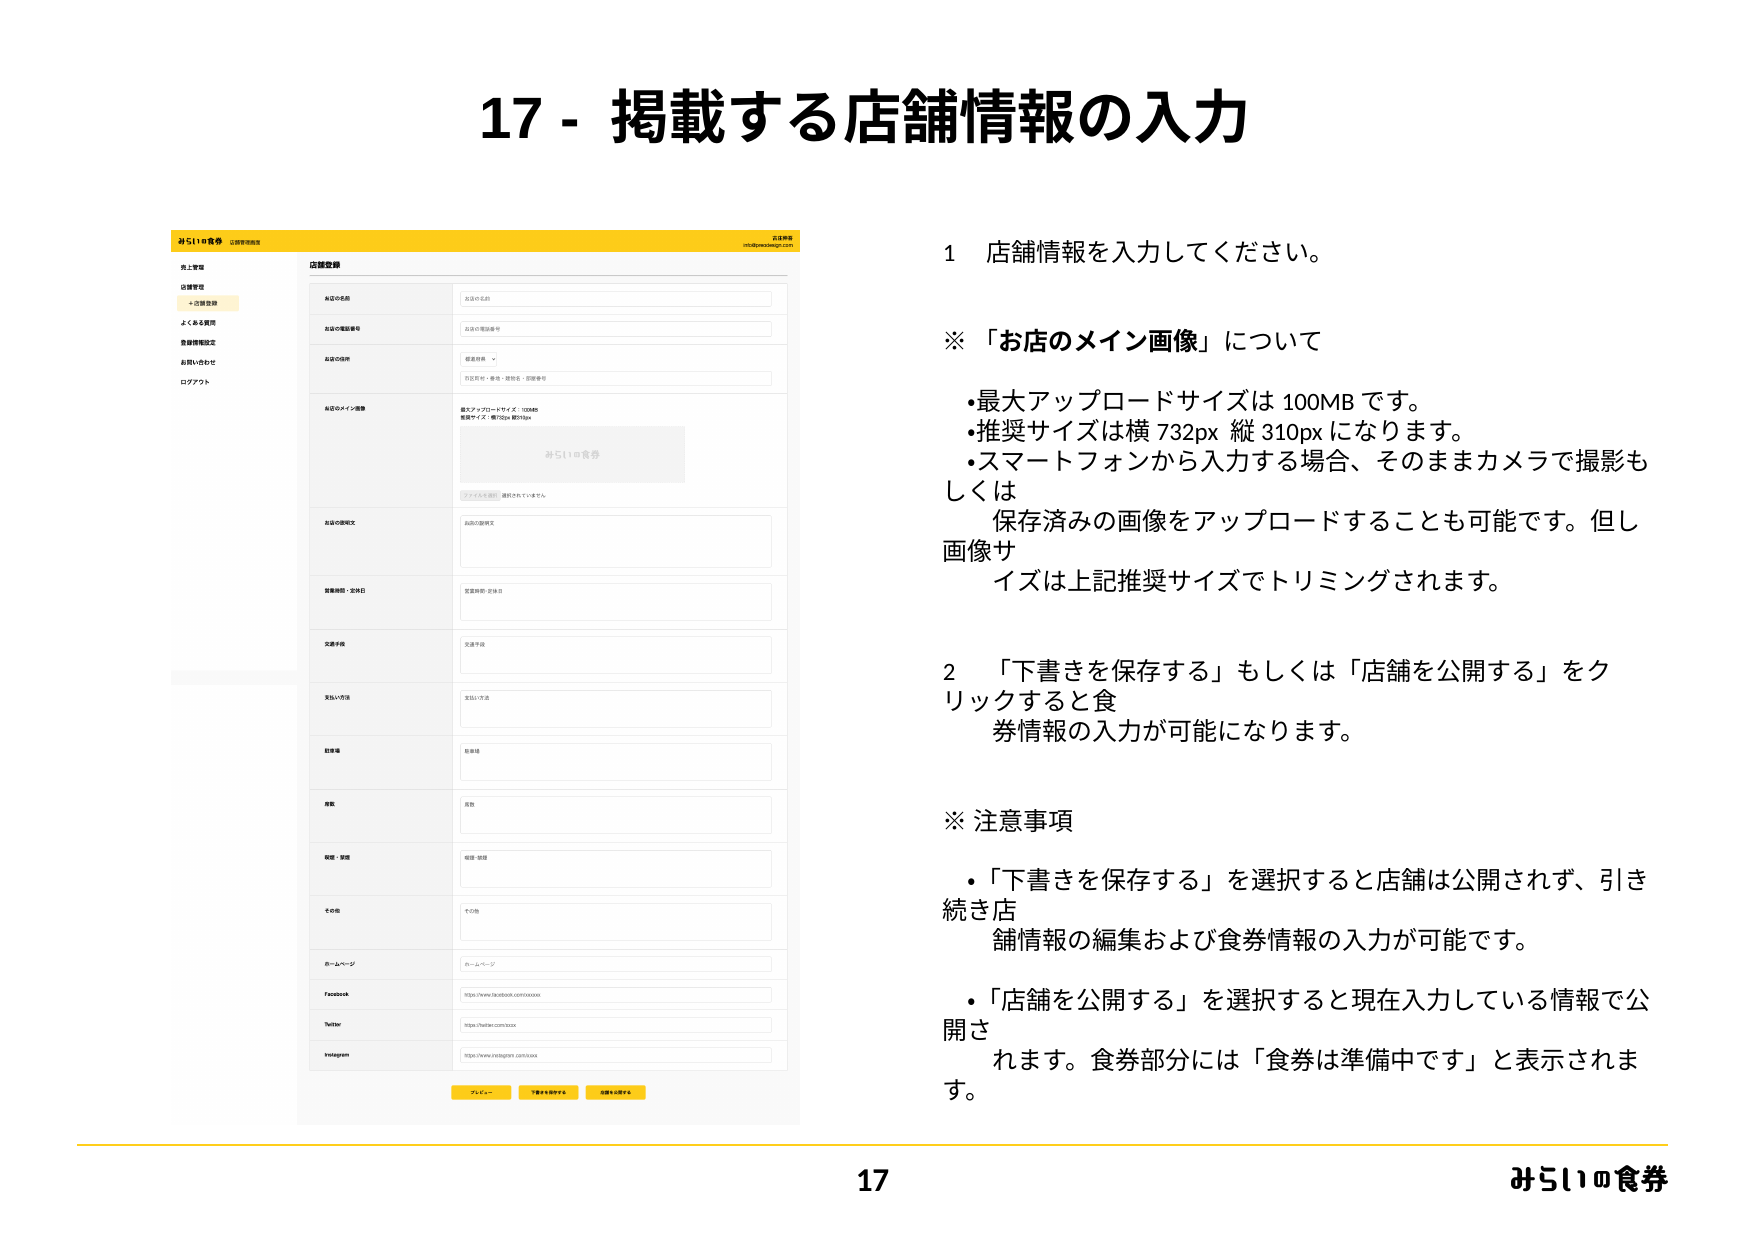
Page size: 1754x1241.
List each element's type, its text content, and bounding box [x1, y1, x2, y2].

text_box 17 [836, 1150, 909, 1206]
text_box 17 - 掲載する店舗情報の入力 [250, 72, 1480, 158]
picture [171, 230, 800, 1125]
picture [1511, 1165, 1668, 1192]
text_box 1 店舗情報を入力してください。 ※「お店のメイン画像」について ・最大アップロードサイズは100MBです。 ・推奨サイズは横732px 縦310pxになります。 ・スマートフォンから入力する場合、そのままカメラで撮影もしくは 保存済みの画像をアップロードすることも可能です。但し画像サ イズは上記推奨サイズでトリミングされます。 2 「下書きを保存する」もしくは「店舗を公開する」をクリックすると食 券情報の入力が可能になります。 ※注意事項 ・「下書きを保存する」を選択すると店舗は公開されず、引き続き店 舗情報の編集および食券情報の入力が可能です。 ・「店舗を公開する」を選択すると現在入力している情報で公開さ れます。食券部分には「食券は準備中です」と表示されます。 [928, 228, 1668, 1112]
